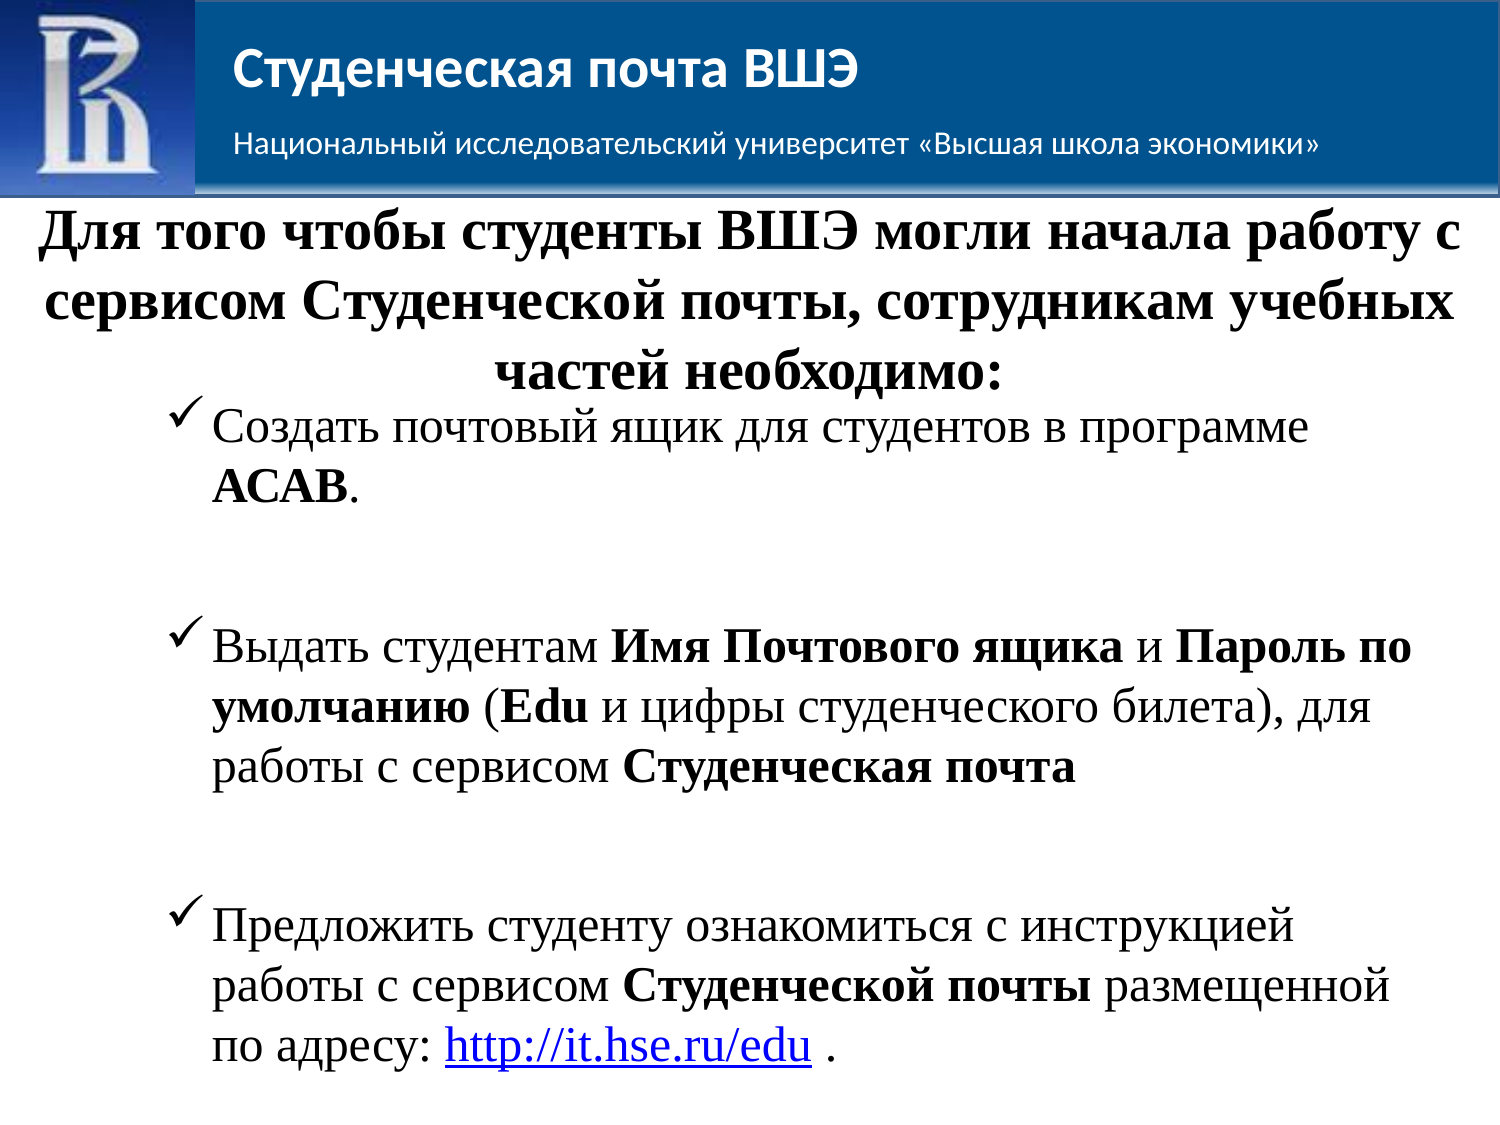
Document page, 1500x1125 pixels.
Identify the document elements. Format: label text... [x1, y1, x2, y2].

list Создать почтовый ящик для студентов в программе АСАВ. Выдать студентам Имя Почтового ящика и Пароль по умолчанию (Edu и цифры студенческого билета), для работы с сервисом Студенческая почта Предложить студенту ознакомиться с инструкцией работы с сервисом Студенческой почты размещенной по адресу: http://it.hse.ru/edu . [75, 385, 1436, 1094]
text_box Студенческая почта ВШЭ [218, 21, 1140, 107]
title Для того чтобы студенты ВШЭ могли начала работу с сервисом Студенческой почты, сотрудникам учебных частей необходимо: [0, 206, 1500, 386]
text_box Национальный исследовательский университет «Высшая школа экономики» [218, 113, 1486, 169]
text_box [197, 0, 1500, 198]
picture [0, 0, 196, 196]
